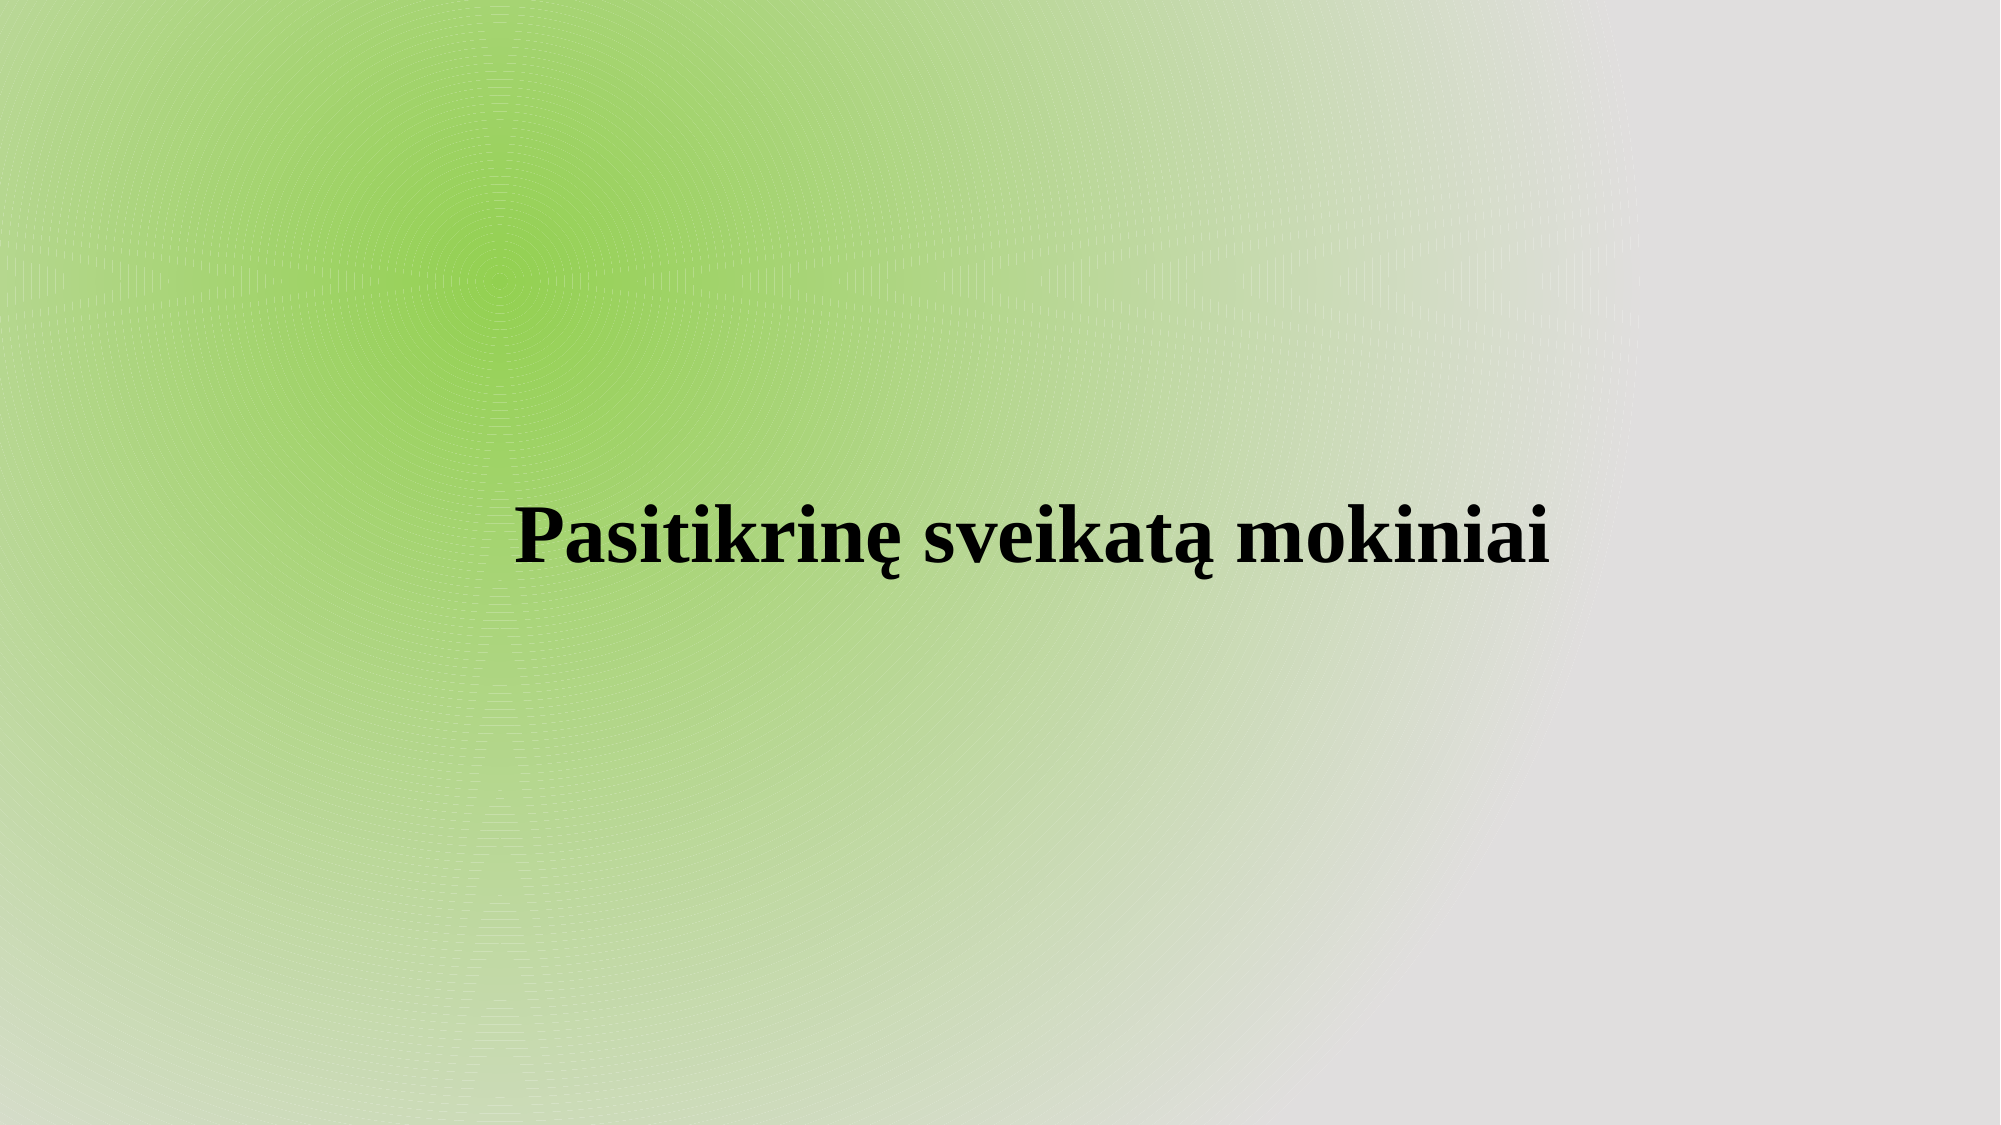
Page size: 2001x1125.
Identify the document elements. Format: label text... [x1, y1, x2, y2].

title Pasitikrinę sveikatą mokiniai [170, 427, 1896, 645]
